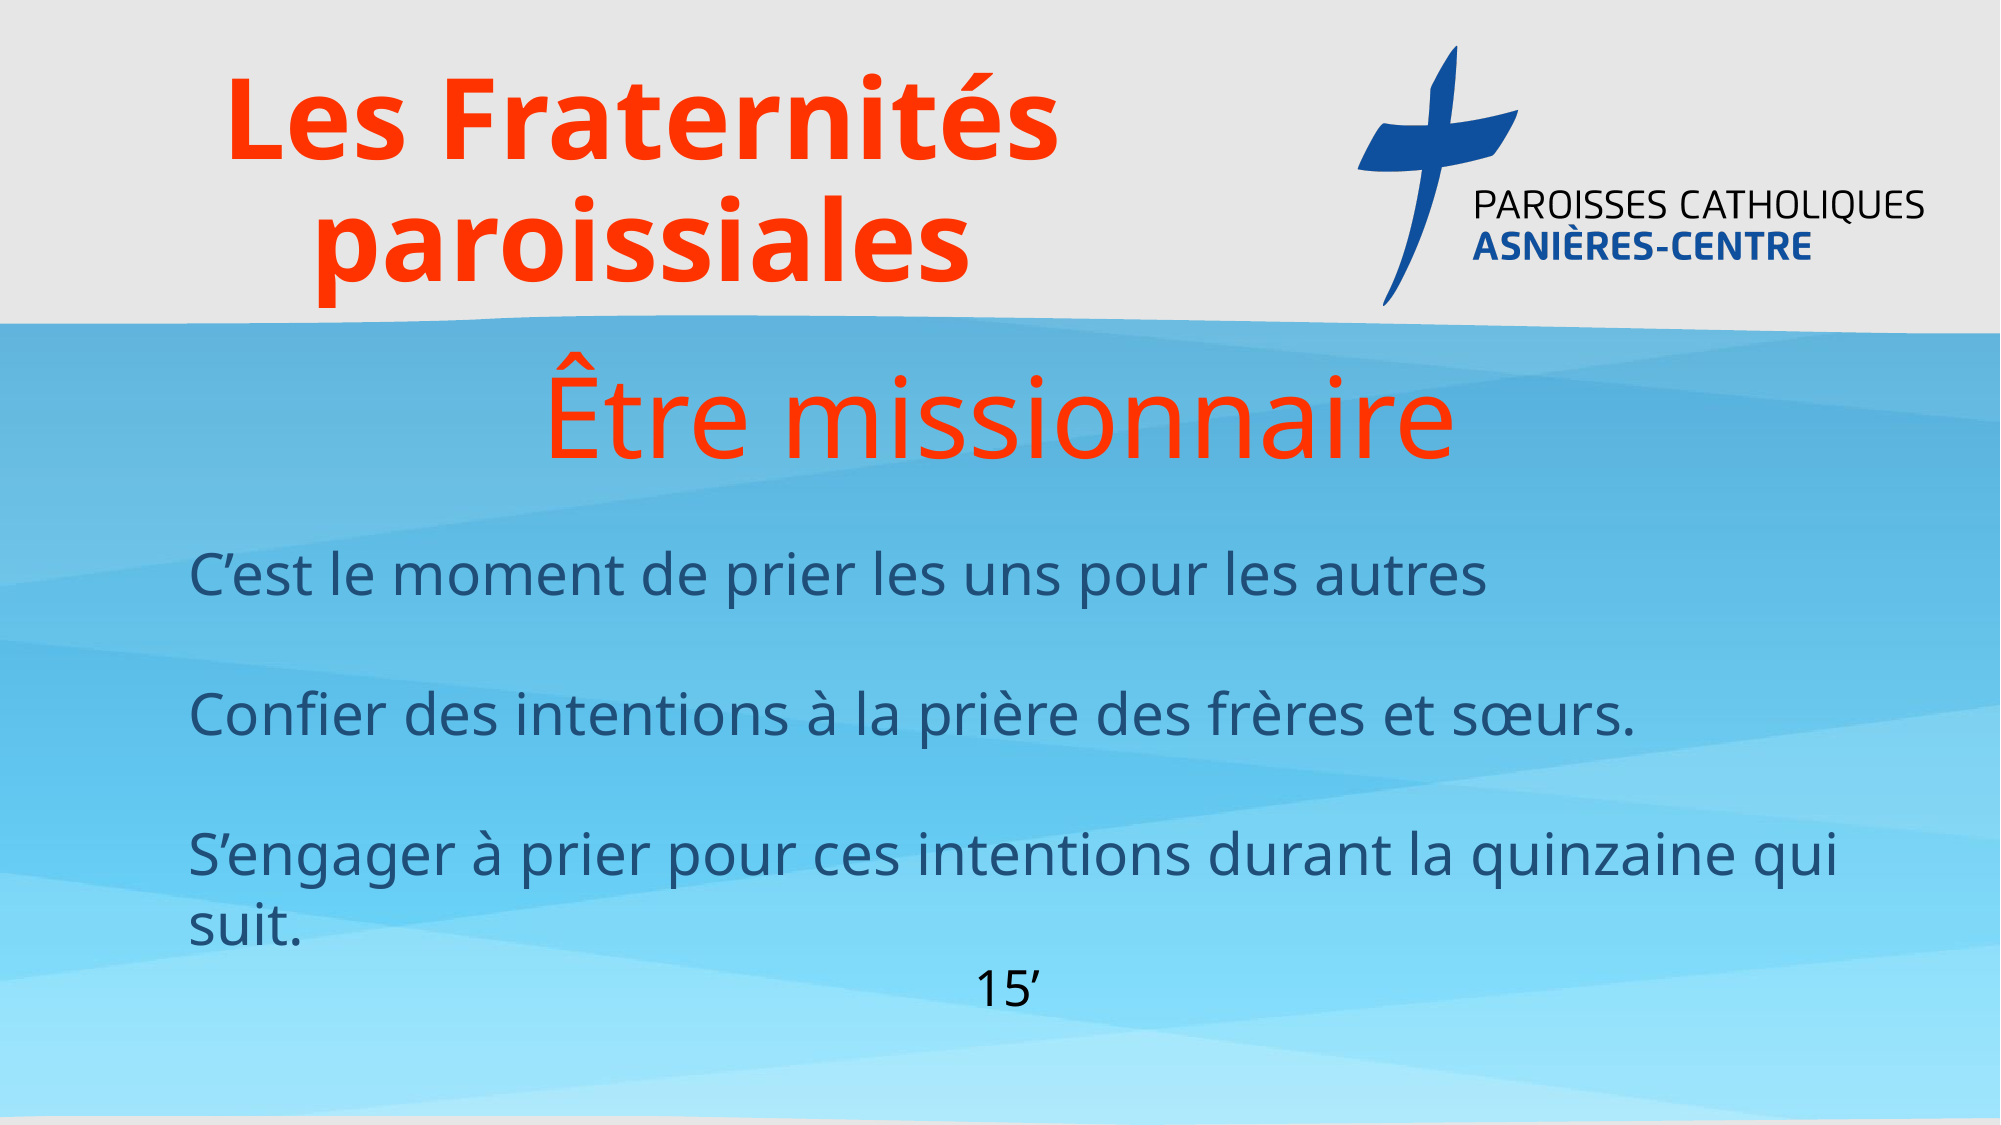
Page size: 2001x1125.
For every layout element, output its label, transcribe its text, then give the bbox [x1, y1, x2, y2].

picture [1357, 45, 1924, 306]
picture [0, 315, 2000, 1125]
title Les Fraternités paroissiales [0, 55, 1357, 150]
